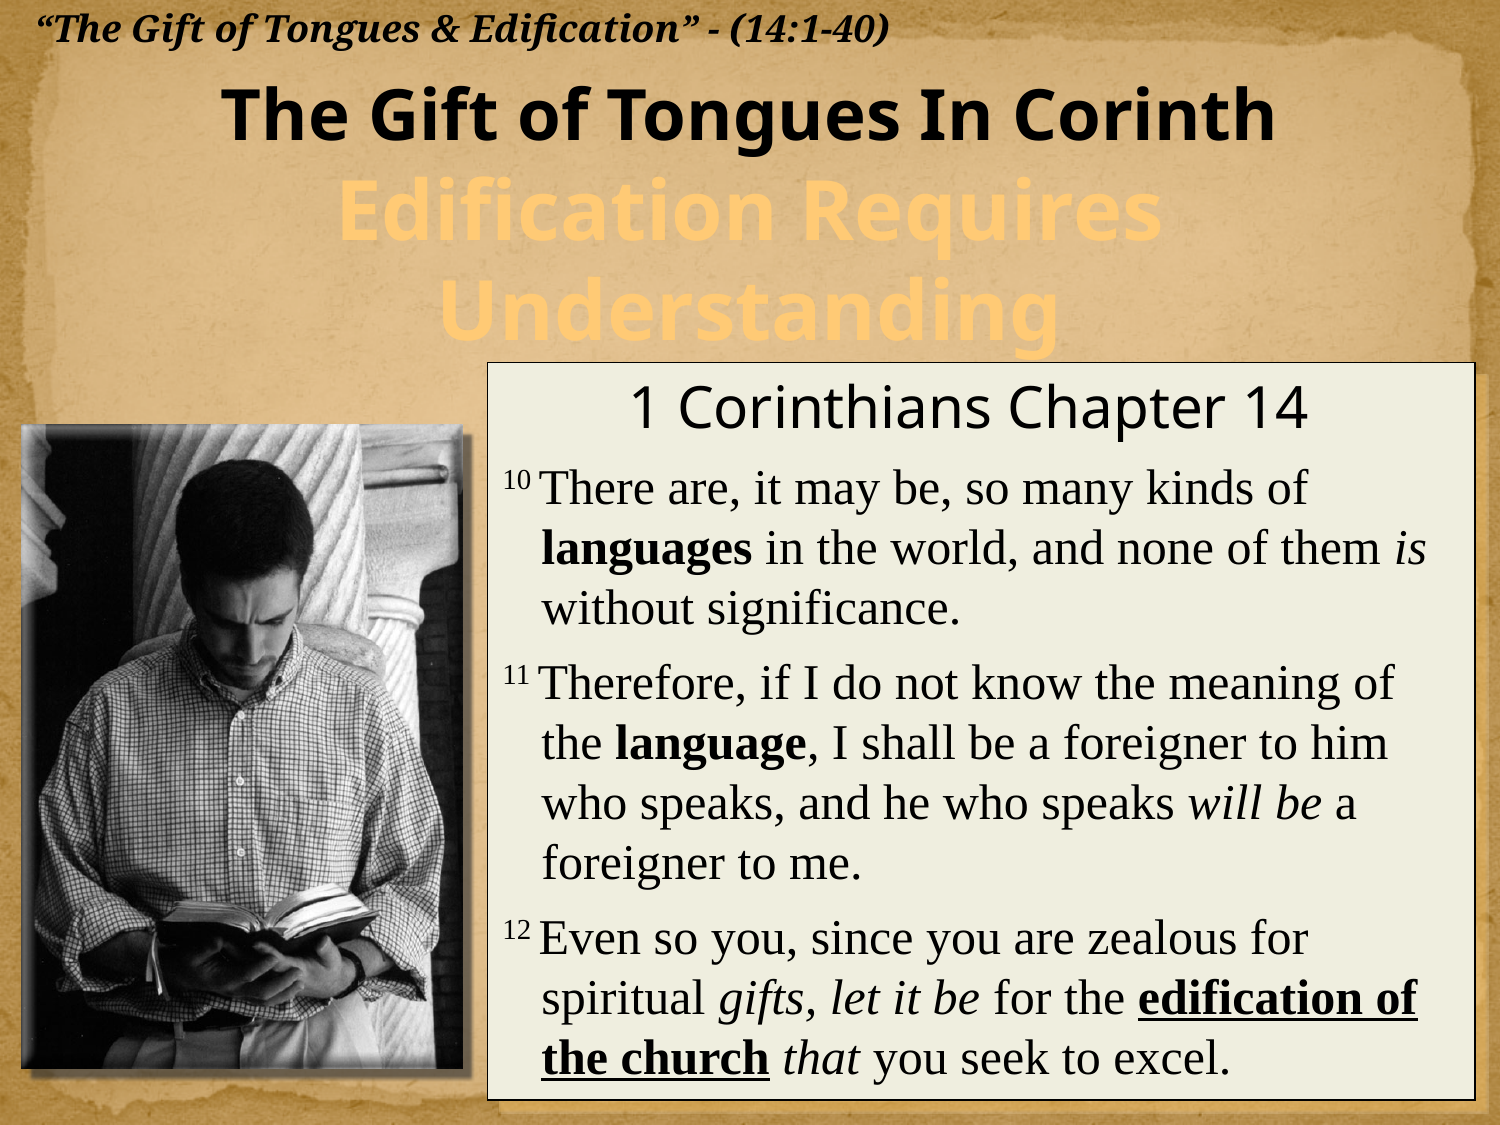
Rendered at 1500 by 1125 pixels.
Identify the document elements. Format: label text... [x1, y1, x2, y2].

picture [21, 424, 476, 1082]
text_box [487, 365, 1475, 1100]
text_box The Gift of Tongues In Corinth [0, 62, 1500, 149]
text_box “The Gift of Tongues & Edification” - (14:1-40) [19, 0, 1325, 58]
text_box 1 Corinthians Chapter 14 10 There are, it may be, so many kinds of languages in the world, and none of them is without significance. 11 Therefore, if I do not know the meaning of the language, I shall be a foreigner to him who speaks, and he who speaks will be a foreigner to me. 12 Even so you, since you are zealous for spiritual gifts, let it be for the edification of the church that you seek to excel. [487, 365, 1450, 1093]
text_box Edification Requires Understanding [0, 149, 1500, 365]
